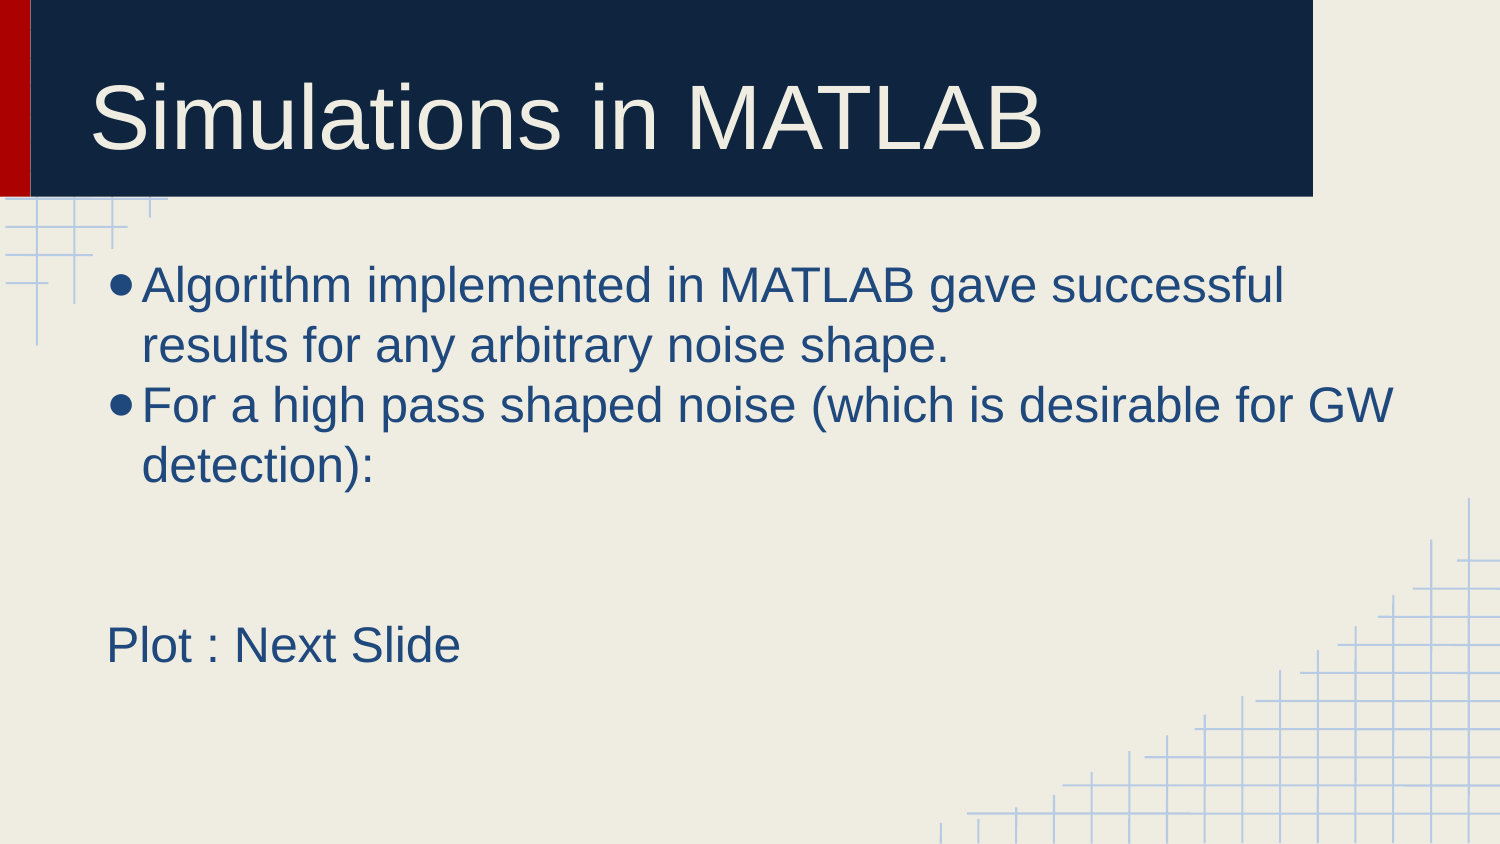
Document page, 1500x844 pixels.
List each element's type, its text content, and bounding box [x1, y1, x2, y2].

text_box Algorithm implemented in MATLAB gave successful results for any arbitrary noise shape. For a high pass shaped noise (which is desirable for GW detection): Plot : Next Slide [91, 237, 1442, 833]
text_box Simulations in MATLAB [75, 16, 1275, 183]
